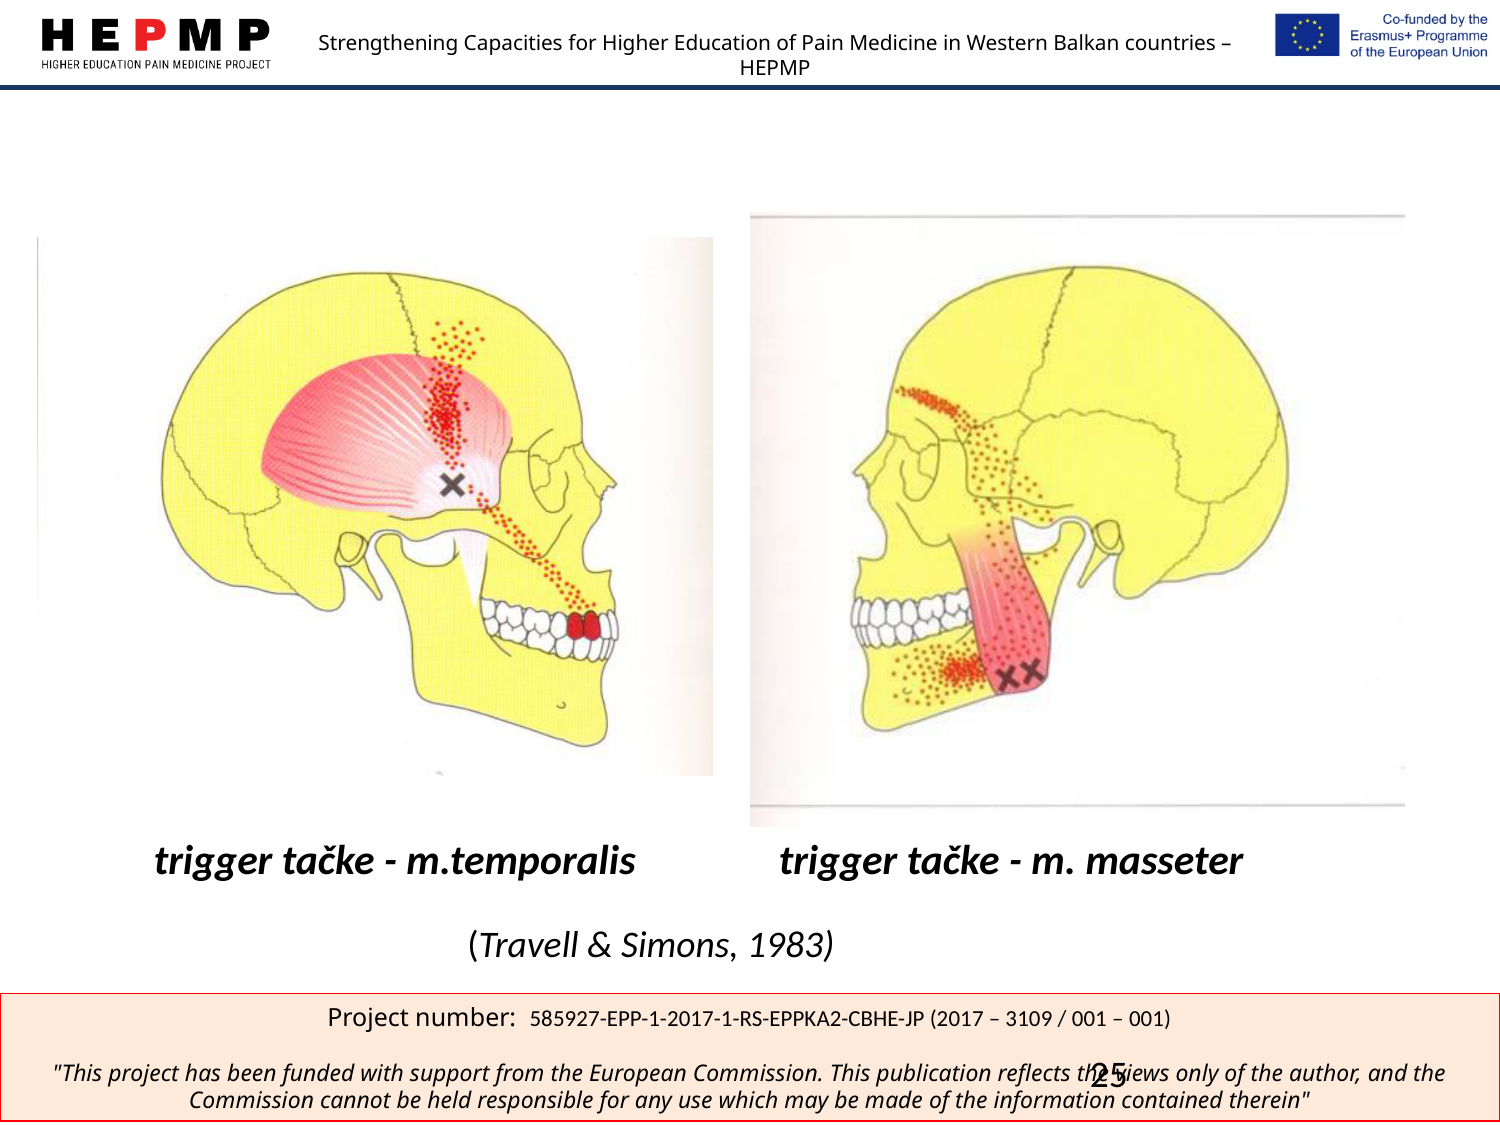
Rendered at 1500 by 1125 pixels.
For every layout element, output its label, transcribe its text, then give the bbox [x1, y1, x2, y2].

picture [0, 0, 300, 100]
text_box trigger tačke - m. masseter [763, 836, 1259, 890]
picture [1262, 1, 1498, 69]
picture [749, 212, 1405, 827]
picture [37, 237, 713, 776]
text_box trigger tačke - m.temporalis [138, 825, 651, 890]
text_box (Travell & Simons, 1983) [452, 912, 850, 973]
slide_number 25 [1074, 1042, 1425, 1103]
